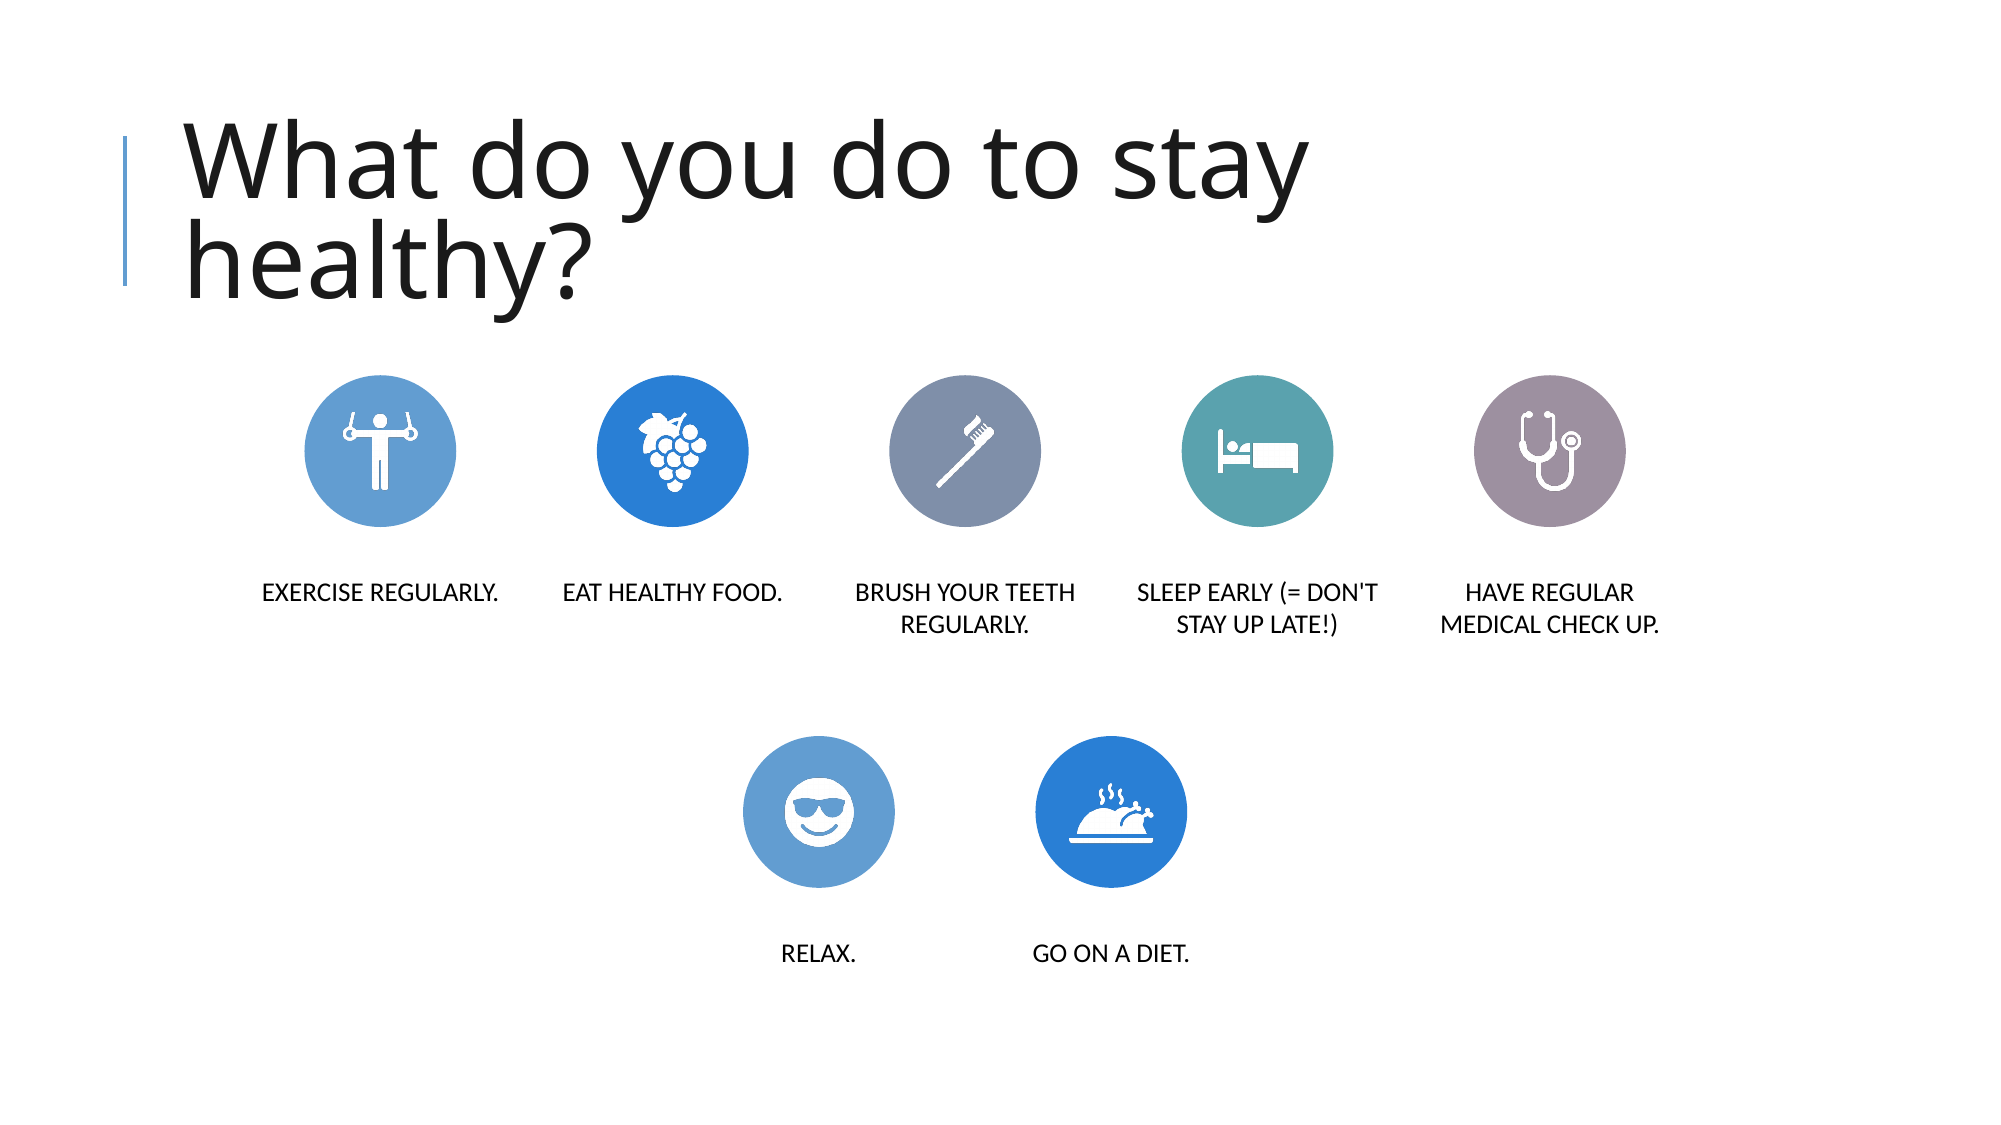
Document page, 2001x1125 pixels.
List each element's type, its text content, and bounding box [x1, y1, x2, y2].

title What do you do to stay healthy? [168, 96, 1763, 342]
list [167, 374, 1763, 1036]
